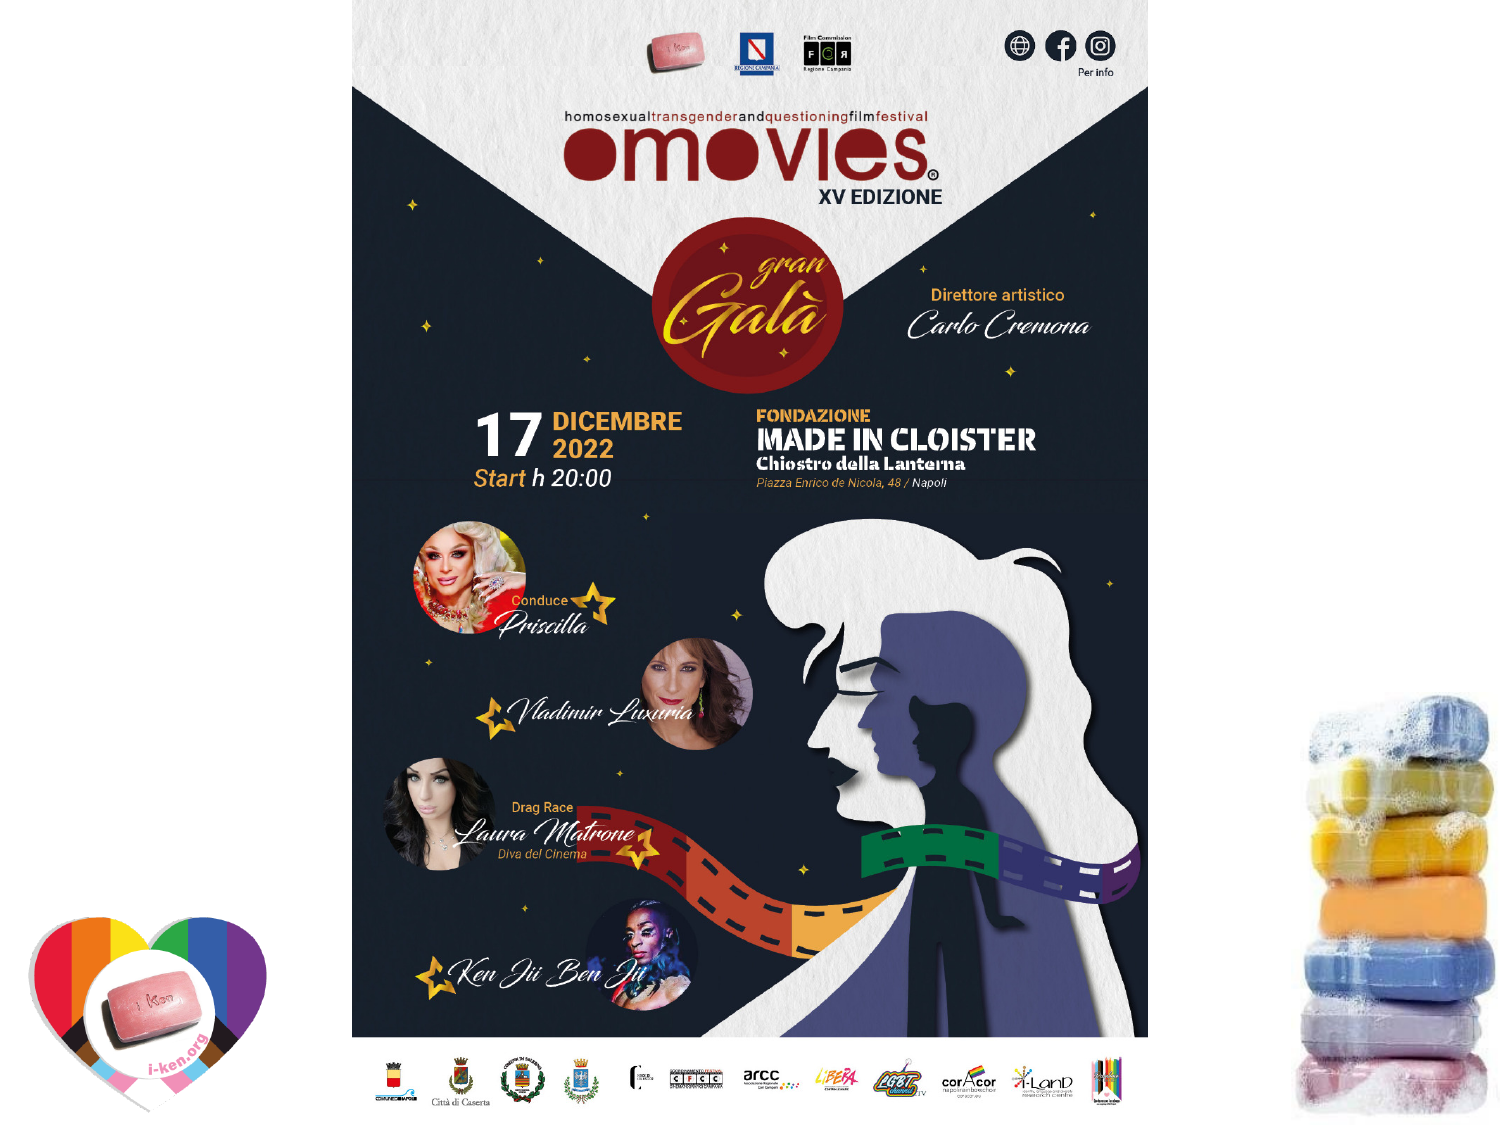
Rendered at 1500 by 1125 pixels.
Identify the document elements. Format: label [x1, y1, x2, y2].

picture [24, 887, 275, 1125]
picture [352, 0, 1148, 1125]
picture [1291, 692, 1500, 1125]
